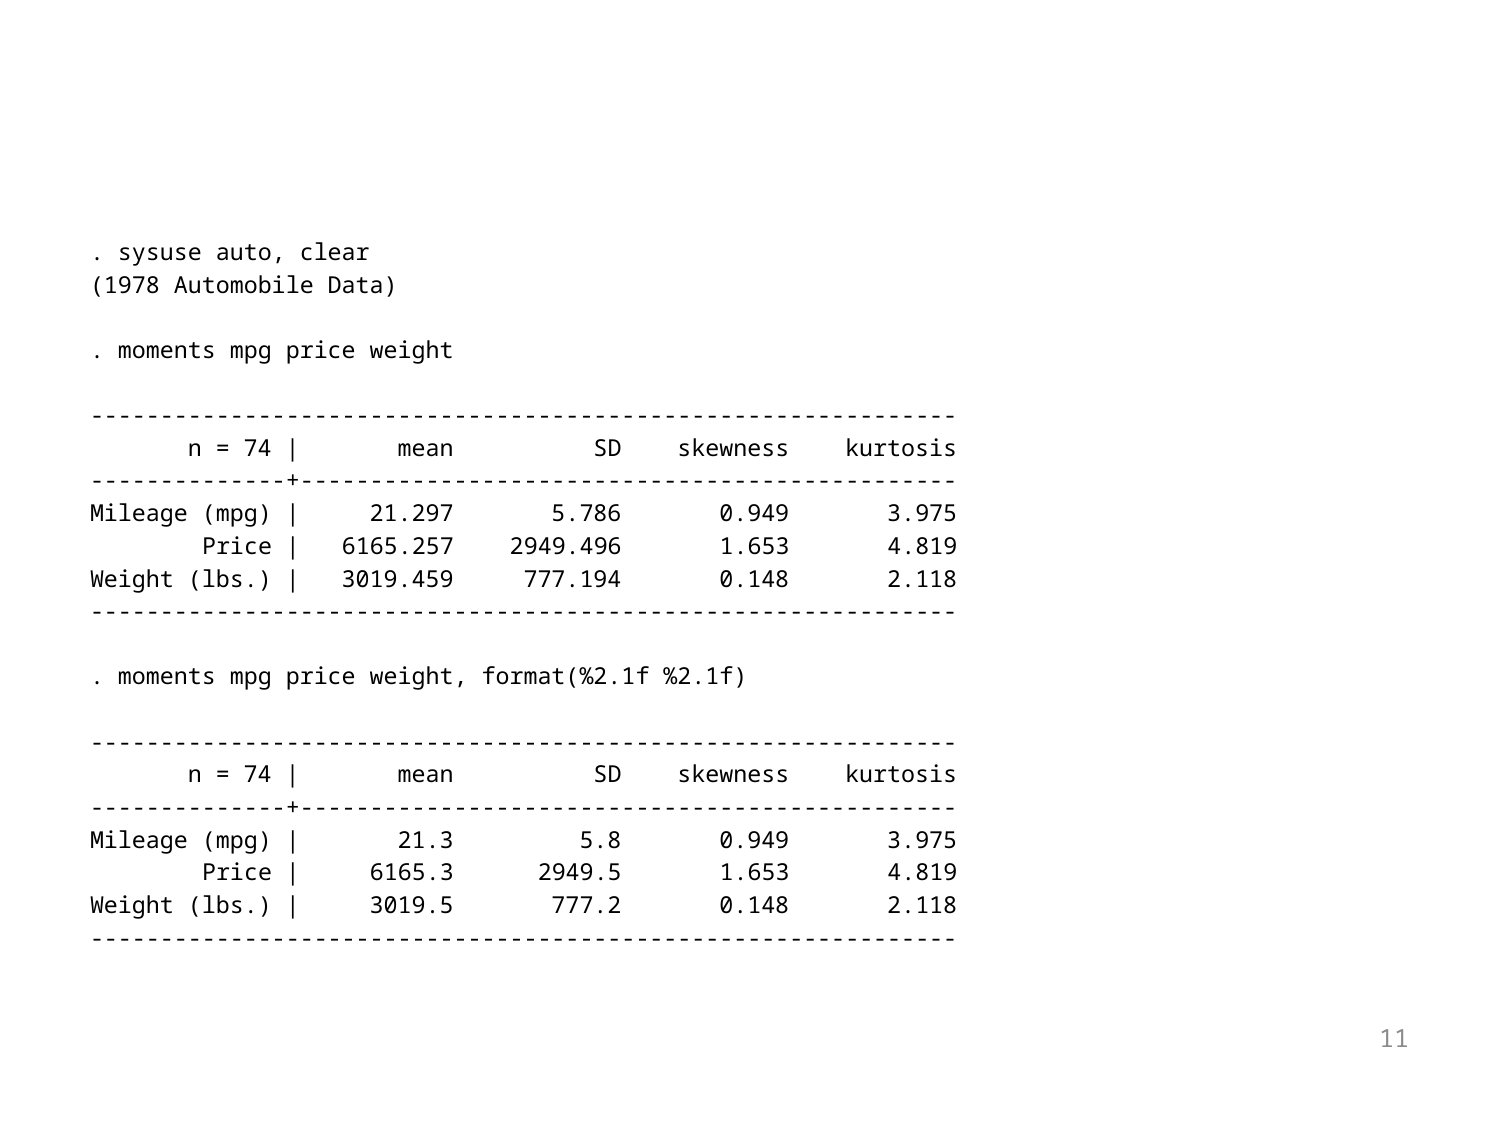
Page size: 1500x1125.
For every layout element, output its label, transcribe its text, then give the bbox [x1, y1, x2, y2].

list . sysuse auto, clear (1978 Automobile Data) . moments mpg price weight -------------------------------------------------------------- n = 74 | mean SD skewness kurtosis --------------+----------------------------------------------- Mileage (mpg) | 21.297 5.786 0.949 3.975 Price | 6165.257 2949.496 1.653 4.819 Weight (lbs.) | 3019.459 777.194 0.148 2.118 -------------------------------------------------------------- . moments mpg price weight, format(%2.1f %2.1f) -------------------------------------------------------------- n = 74 | mean SD skewness kurtosis --------------+----------------------------------------------- Mileage (mpg) | 21.3 5.8 0.949 3.975 Price | 6165.3 2949.5 1.653 4.819 Weight (lbs.) | 3019.5 777.2 0.148 2.118 -------------------------------------------------------------- [75, 229, 1422, 972]
slide_number 11 [1074, 1009, 1425, 1070]
